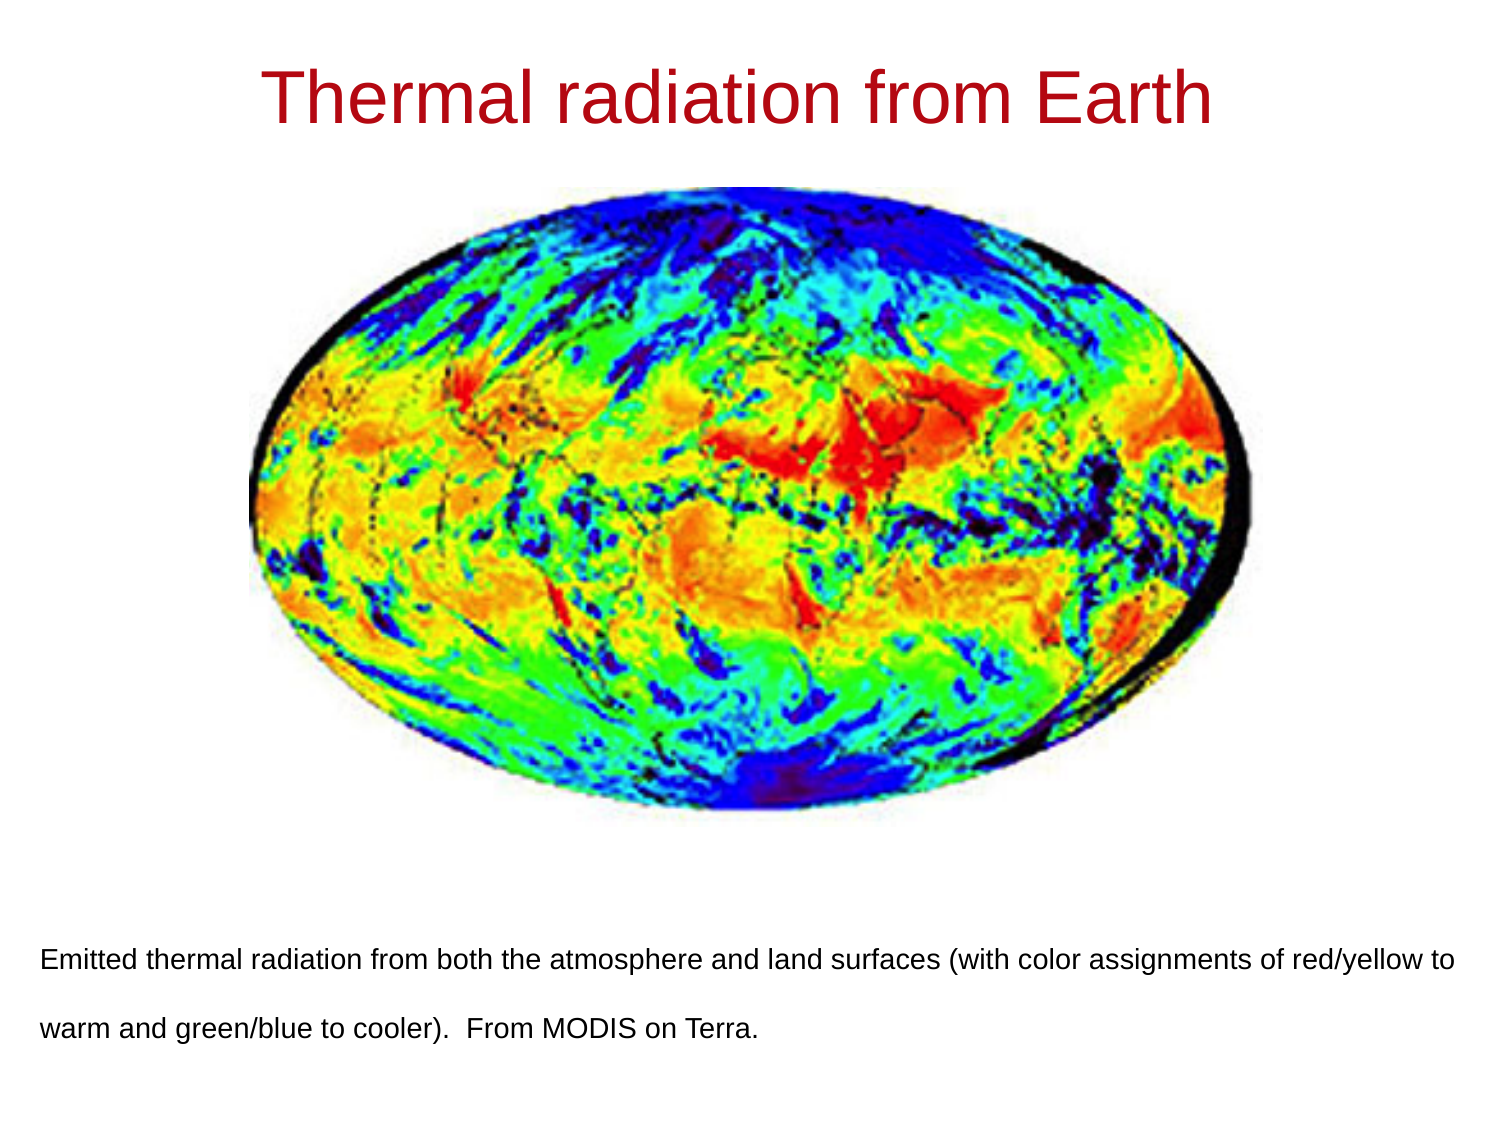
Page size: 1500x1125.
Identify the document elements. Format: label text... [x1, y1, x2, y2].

text_box Emitted thermal radiation from both the atmosphere and land surfaces (with color assignments of red/yellow to warm and green/blue to cooler). From MODIS on Terra. [24, 899, 1500, 1052]
title Thermal radiation from Earth [162, 24, 1313, 163]
picture [249, 187, 1263, 827]
